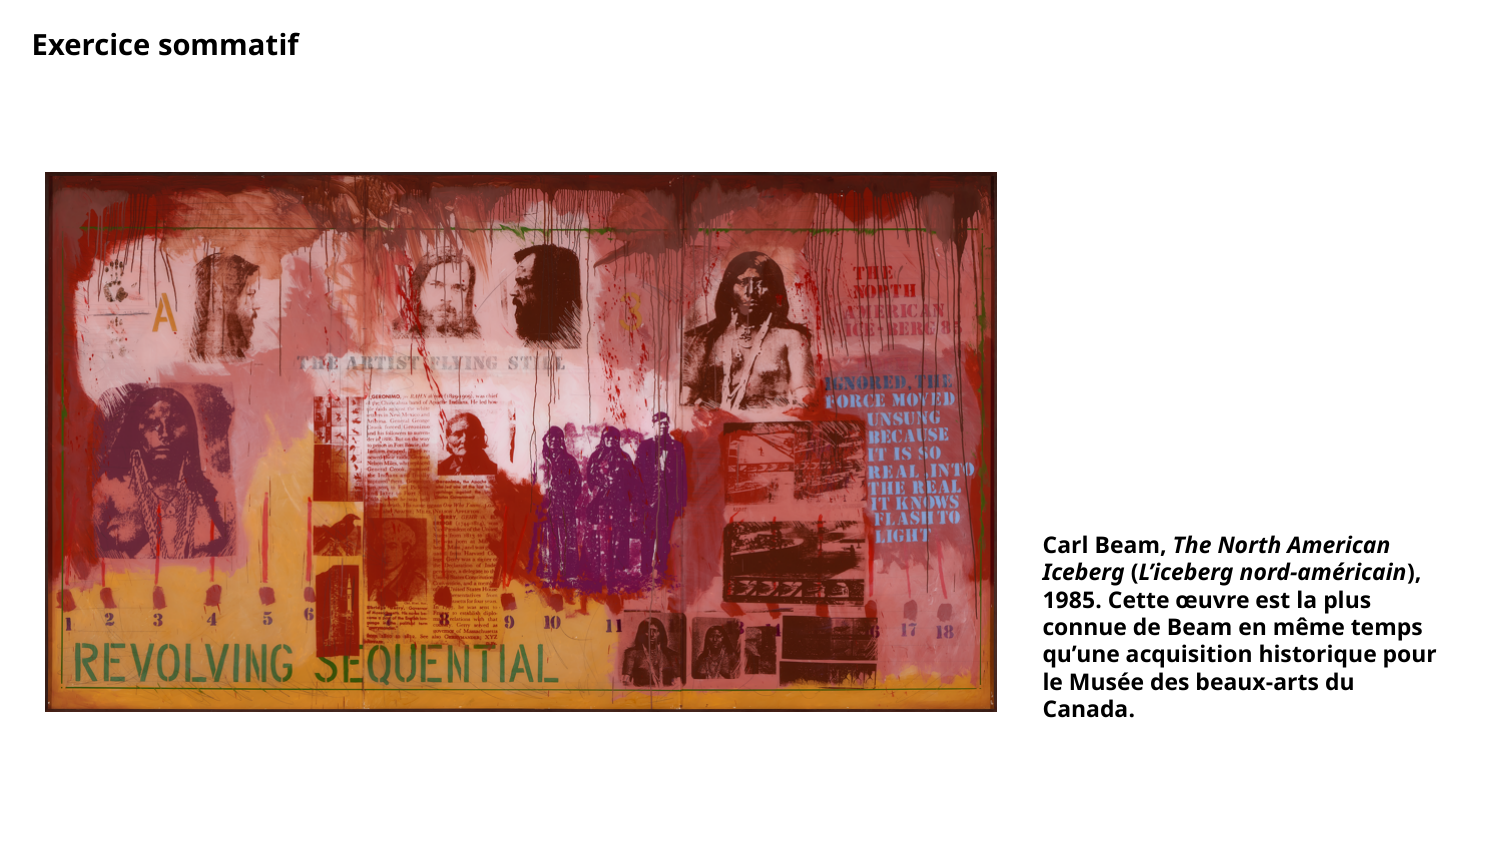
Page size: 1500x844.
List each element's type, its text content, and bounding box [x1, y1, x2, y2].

text_box Carl Beam, The North American Iceberg (L’iceberg nord-américain), 1985. Cette œuvre est la plus connue de Beam en même temps qu’une acquisition historique pour le Musée des beaux-arts du Canada. [1027, 515, 1465, 738]
picture [45, 172, 997, 713]
text_box Exercice sommatif [16, 19, 767, 69]
